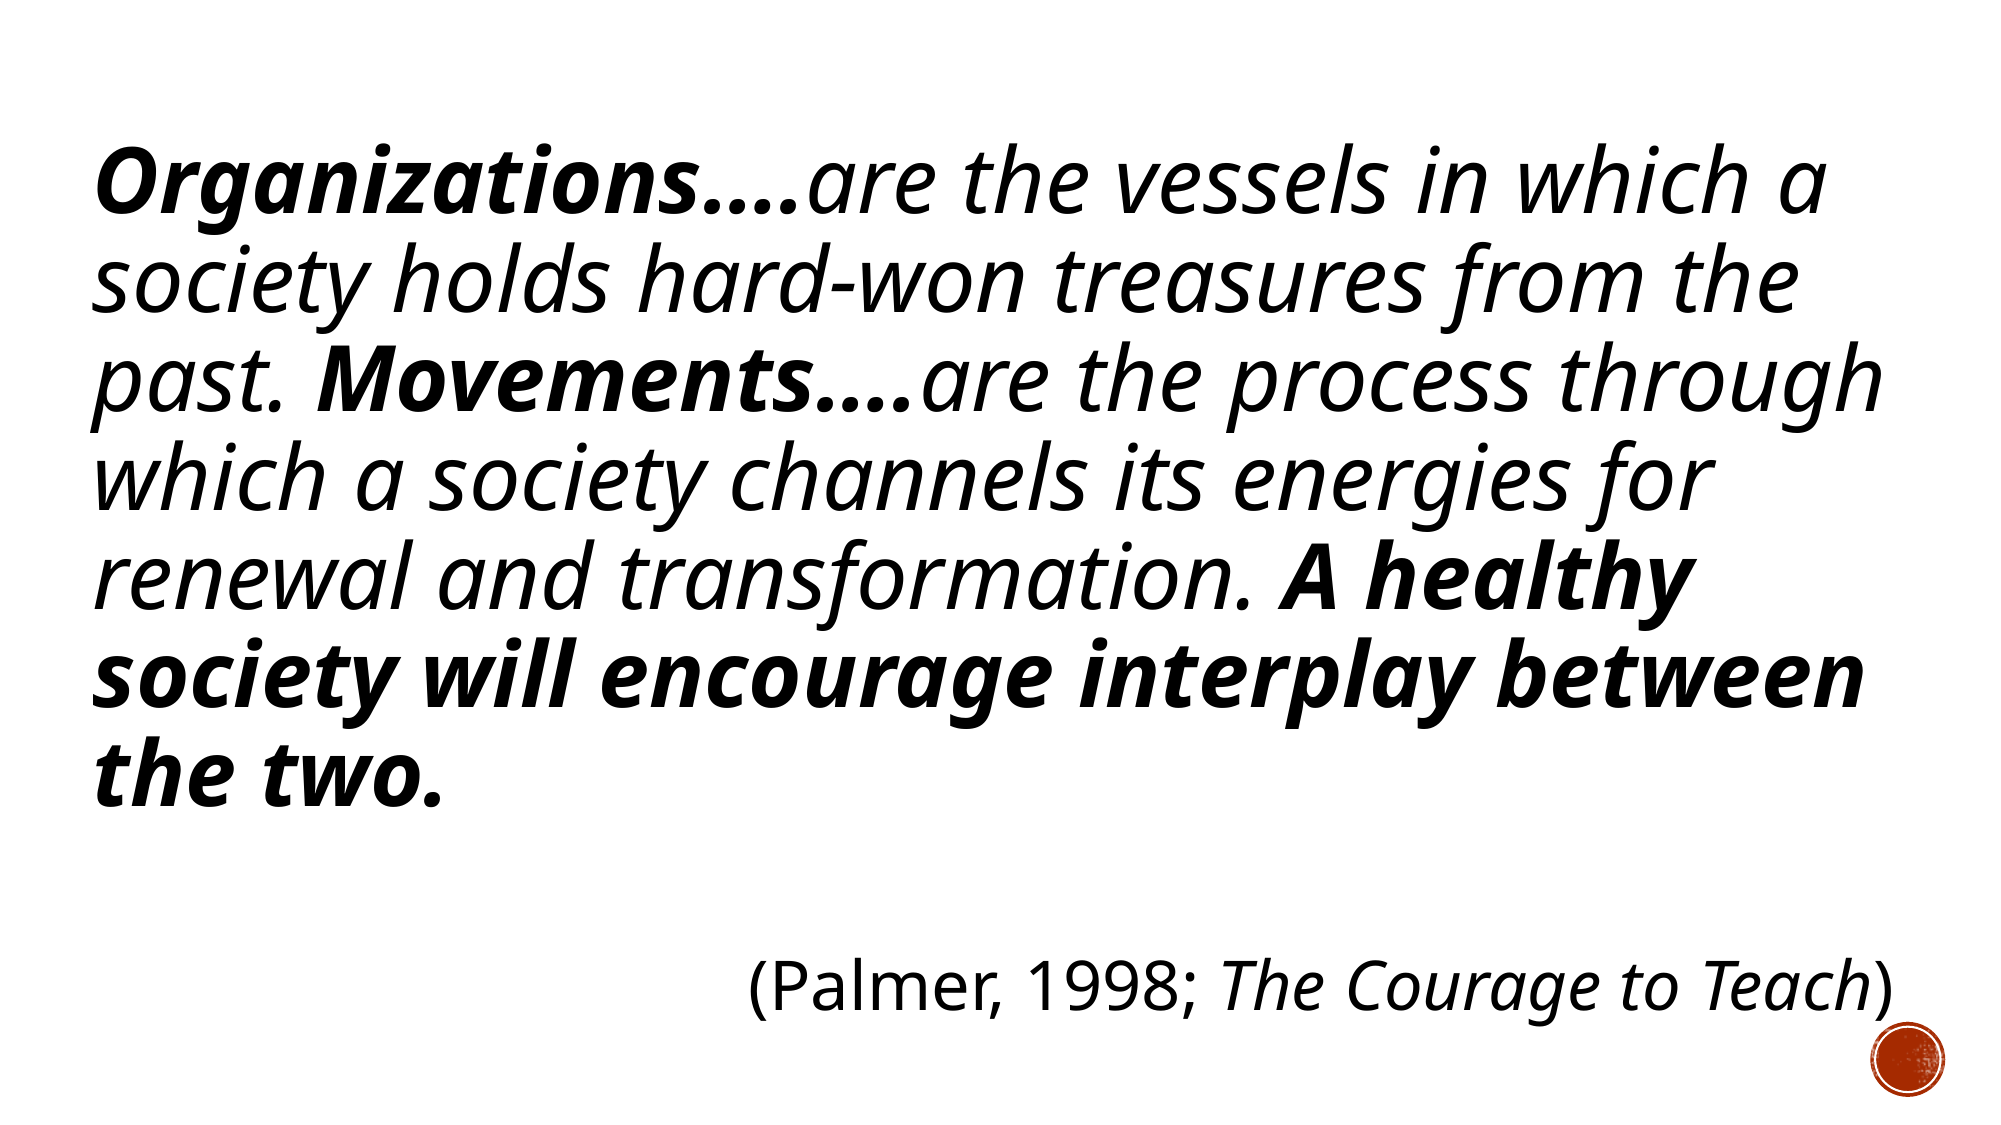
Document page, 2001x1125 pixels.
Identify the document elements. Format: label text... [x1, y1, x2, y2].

list Organizations….are the vessels in which a society holds hard-won treasures from the past. Movements….are the process through which a society channels its energies for renewal and transformation. A healthy society will encourage interplay between the two. (Palmer, 1998; The Courage to Teach) [77, 126, 1910, 859]
